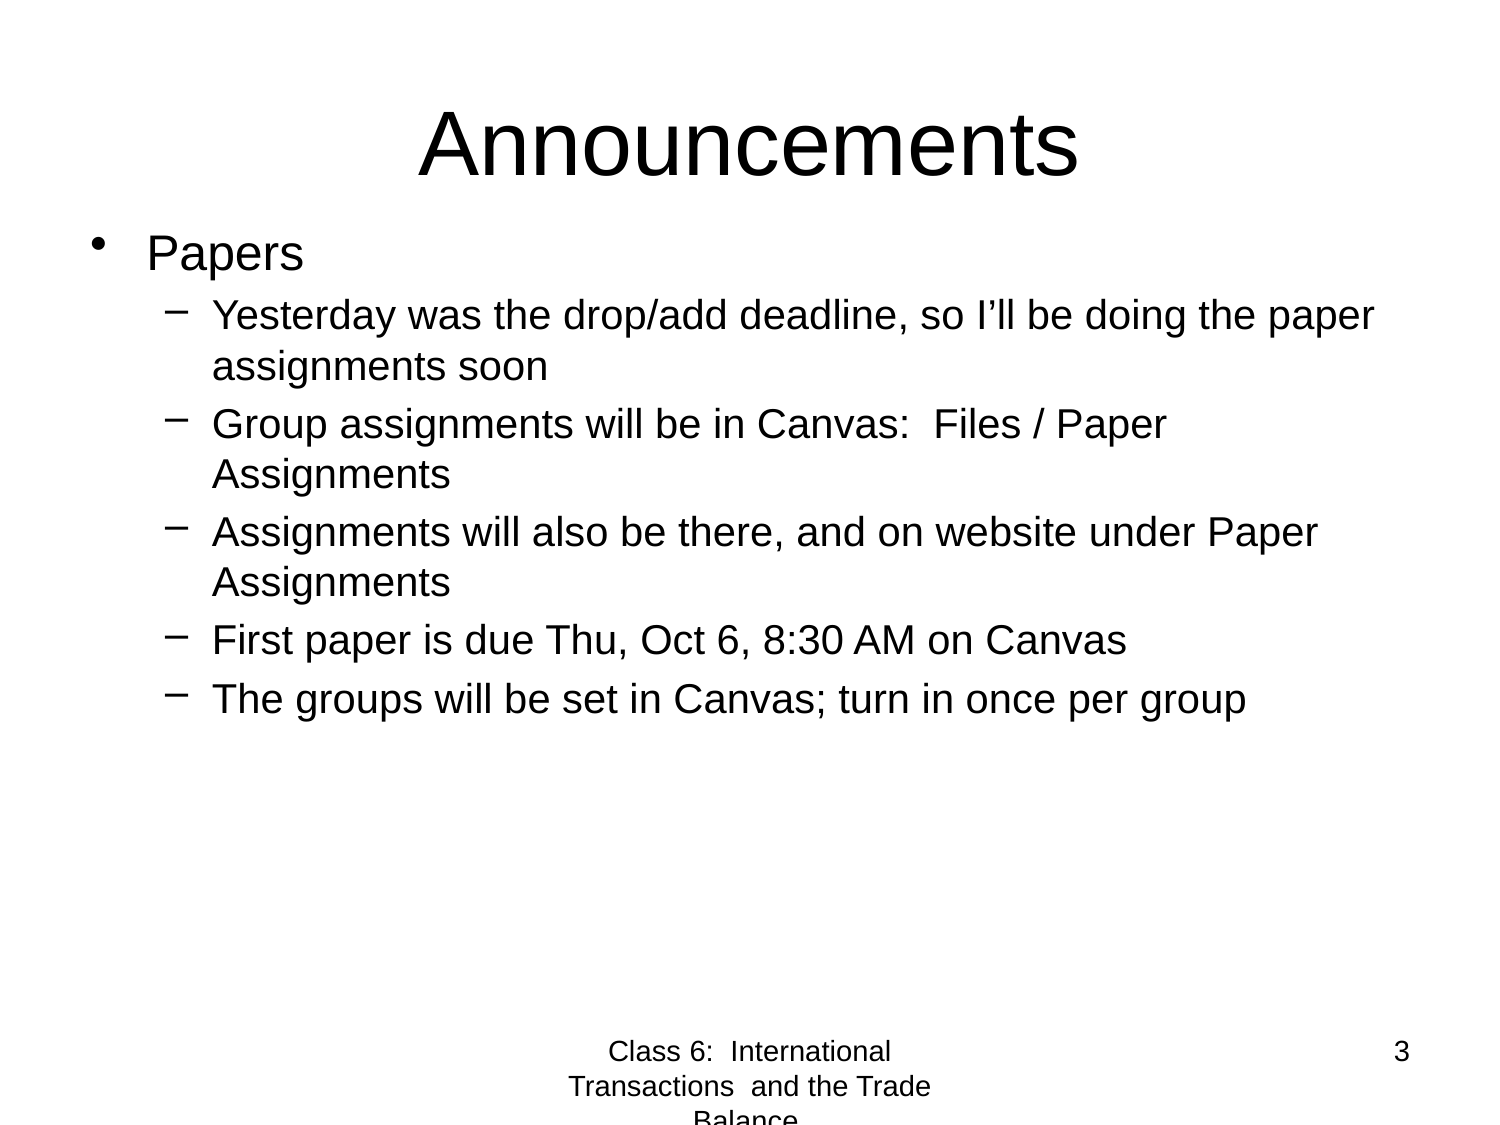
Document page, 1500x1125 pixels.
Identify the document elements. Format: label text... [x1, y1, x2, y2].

slide_number 3 [1074, 1024, 1426, 1103]
list Papers Yesterday was the drop/add deadline, so I’ll be doing the paper assignments soon Group assignments will be in Canvas: Files / Paper Assignments Assignments will also be there, and on website under Paper Assignments First paper is due Thu, Oct 6, 8:30 AM on Canvas The groups will be set in Canvas; turn in once per group [74, 212, 1426, 956]
title Announcements [74, 44, 1426, 212]
footer Class 6: International Transactions and the Trade Balance [512, 1024, 988, 1103]
